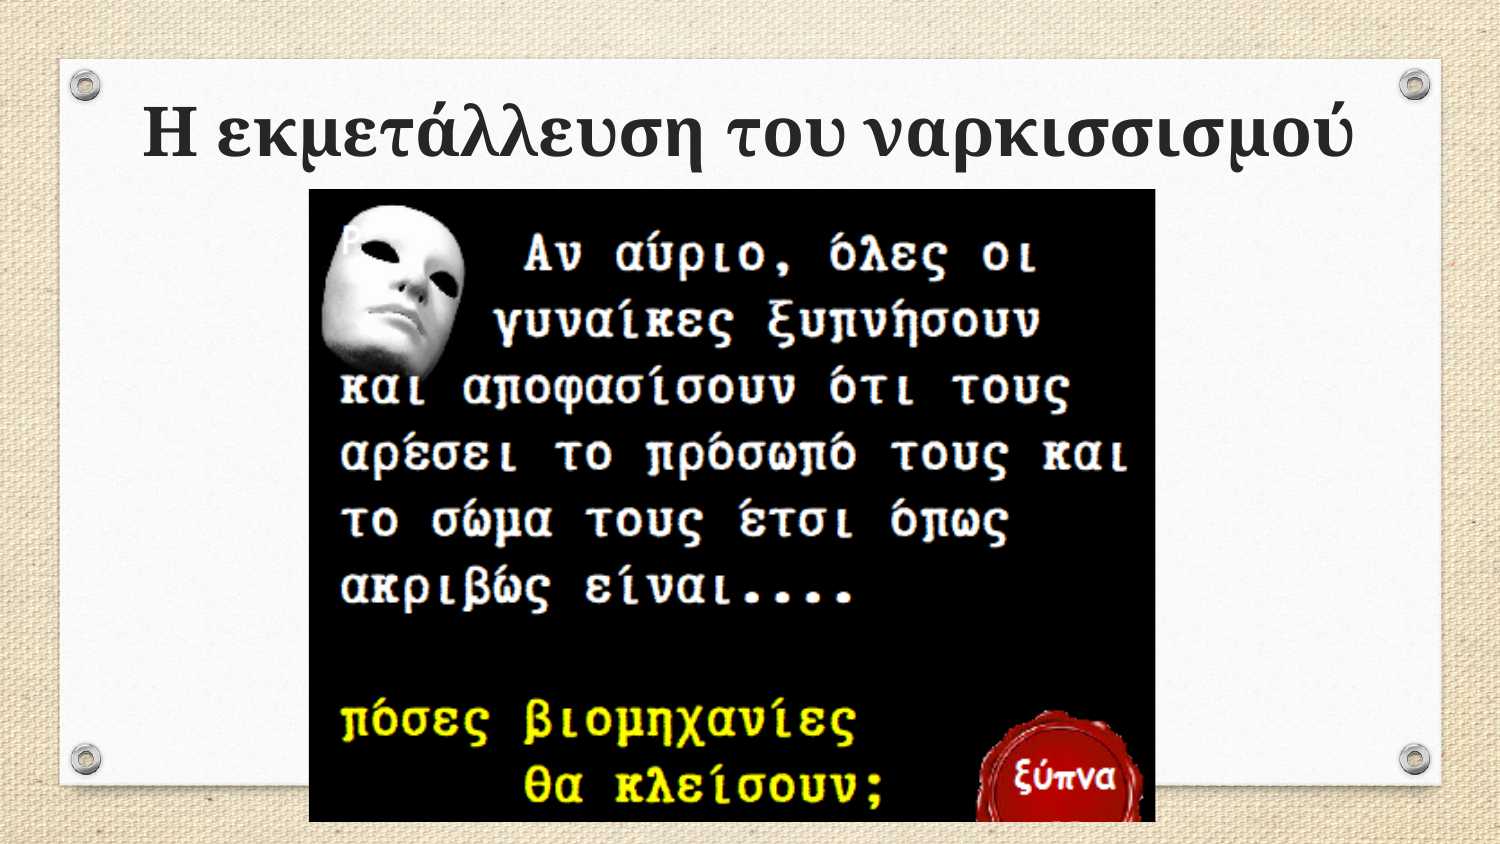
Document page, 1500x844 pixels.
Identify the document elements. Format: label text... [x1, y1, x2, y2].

title Η εκμετάλλευση του ναρκισσισμού [51, 72, 1449, 189]
picture [0, 0, 1500, 844]
